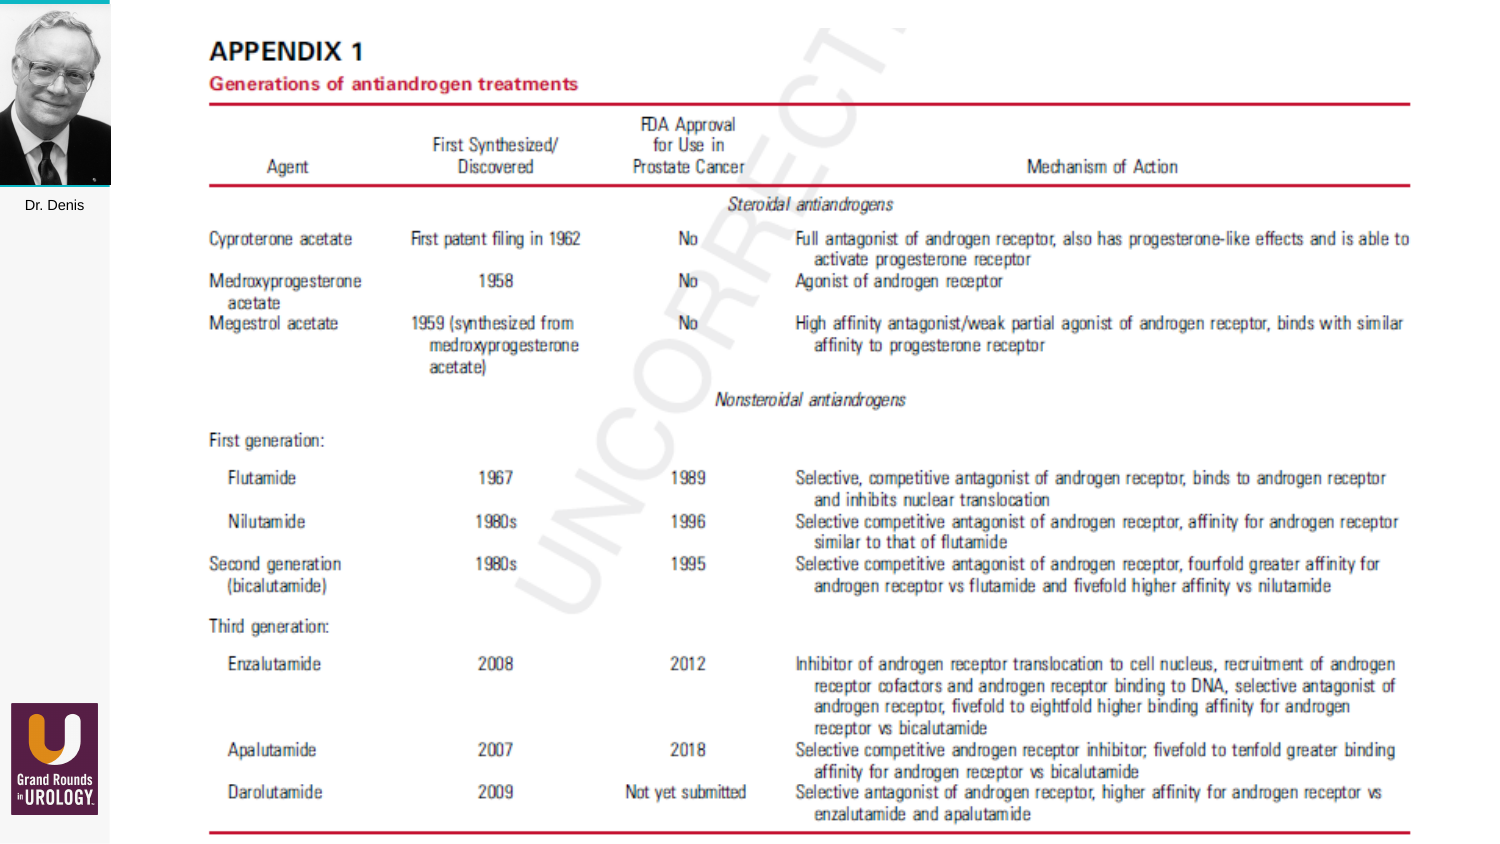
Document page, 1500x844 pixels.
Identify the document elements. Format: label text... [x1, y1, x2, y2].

text_box Dr. Denis [10, 193, 100, 221]
picture [0, 3, 111, 185]
picture [11, 703, 98, 815]
picture [185, 27, 1423, 844]
